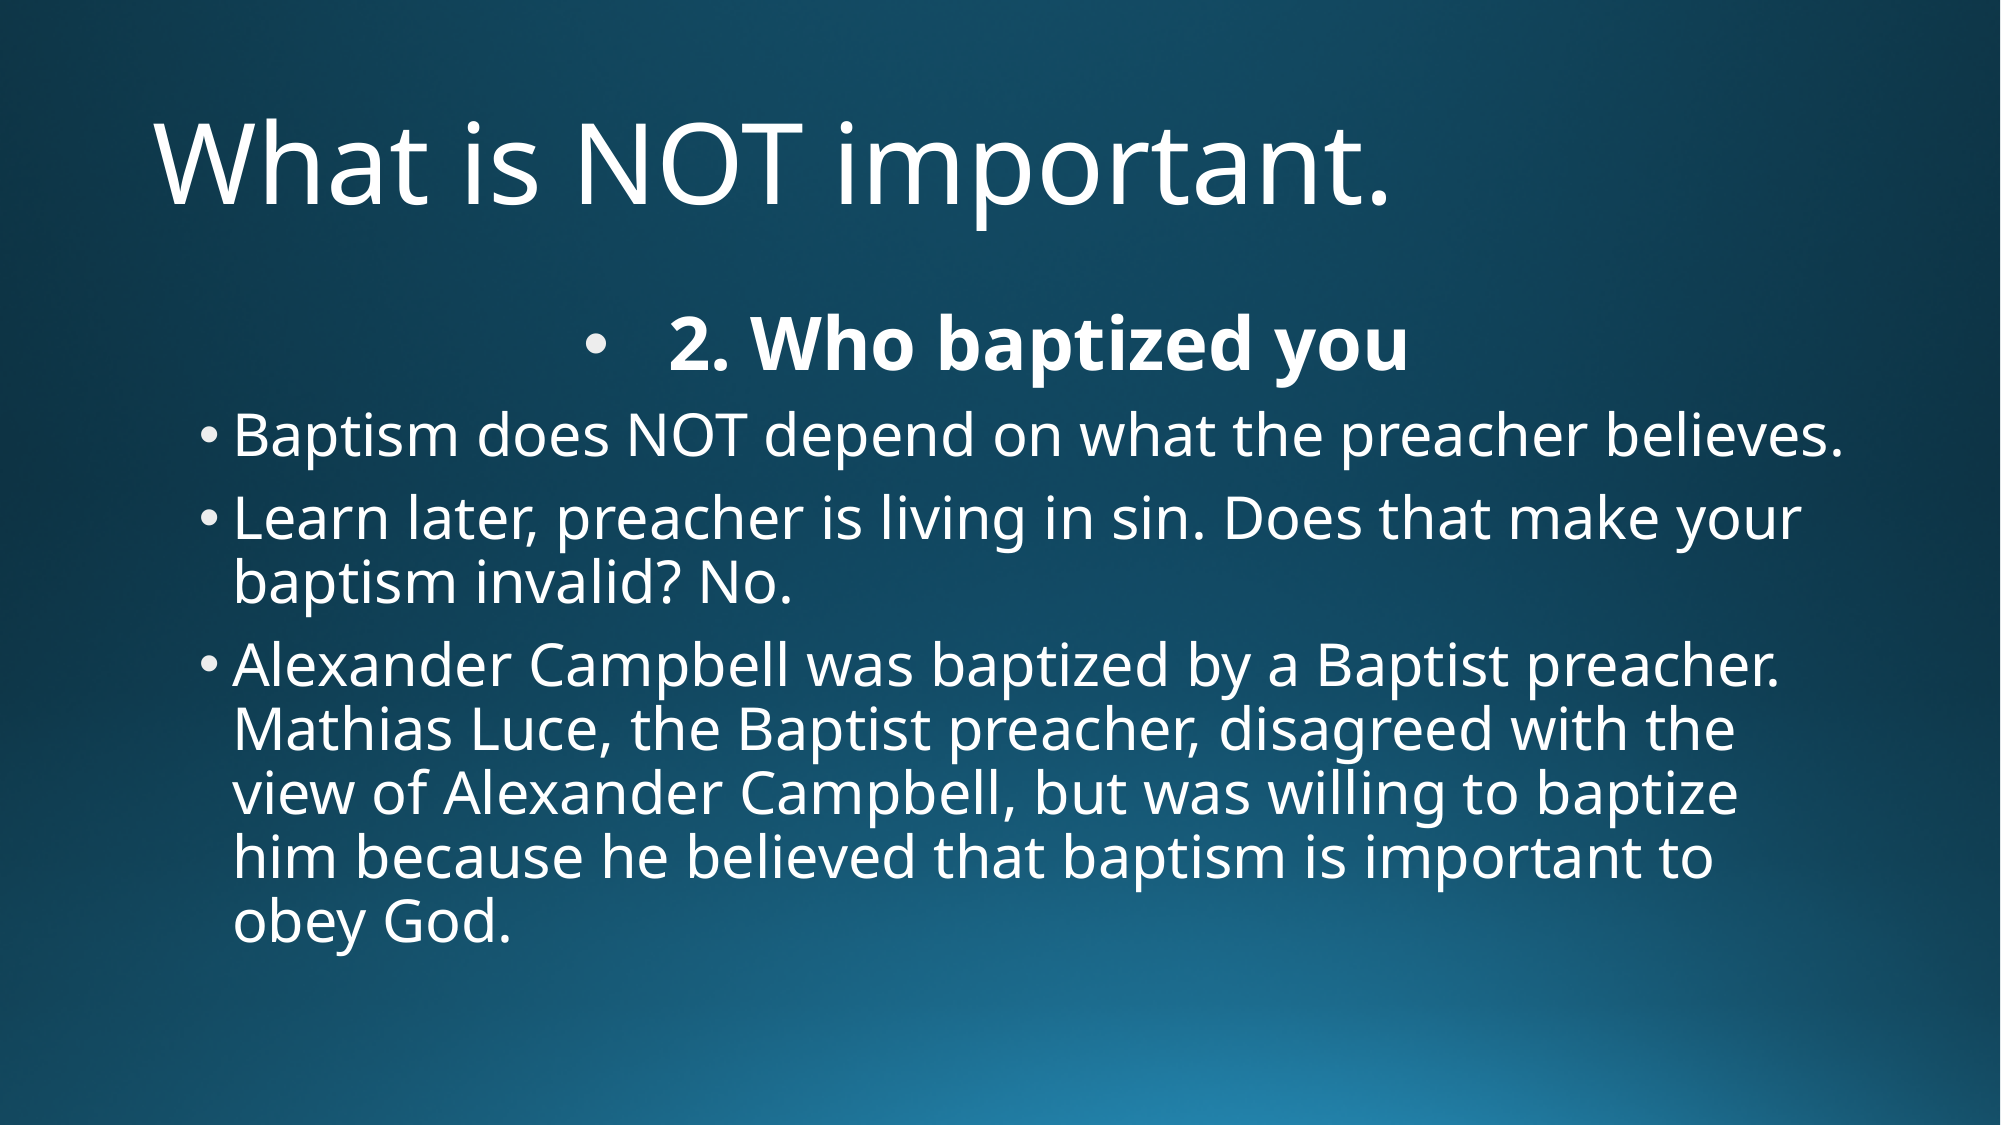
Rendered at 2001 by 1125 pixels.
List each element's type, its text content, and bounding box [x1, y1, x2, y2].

title What is NOT important. [137, 59, 1863, 278]
list 2. Who baptized you Baptism does NOT depend on what the preacher believes. Learn later, preacher is living in sin. Does that make your baptism invalid? No. Alexander Campbell was baptized by a Baptist preacher. Mathias Luce, the Baptist preacher, disagreed with the view of Alexander Campbell, but was willing to baptize him because he believed that baptism is important to obey God. [183, 299, 1863, 1014]
picture [0, 0, 2001, 1125]
